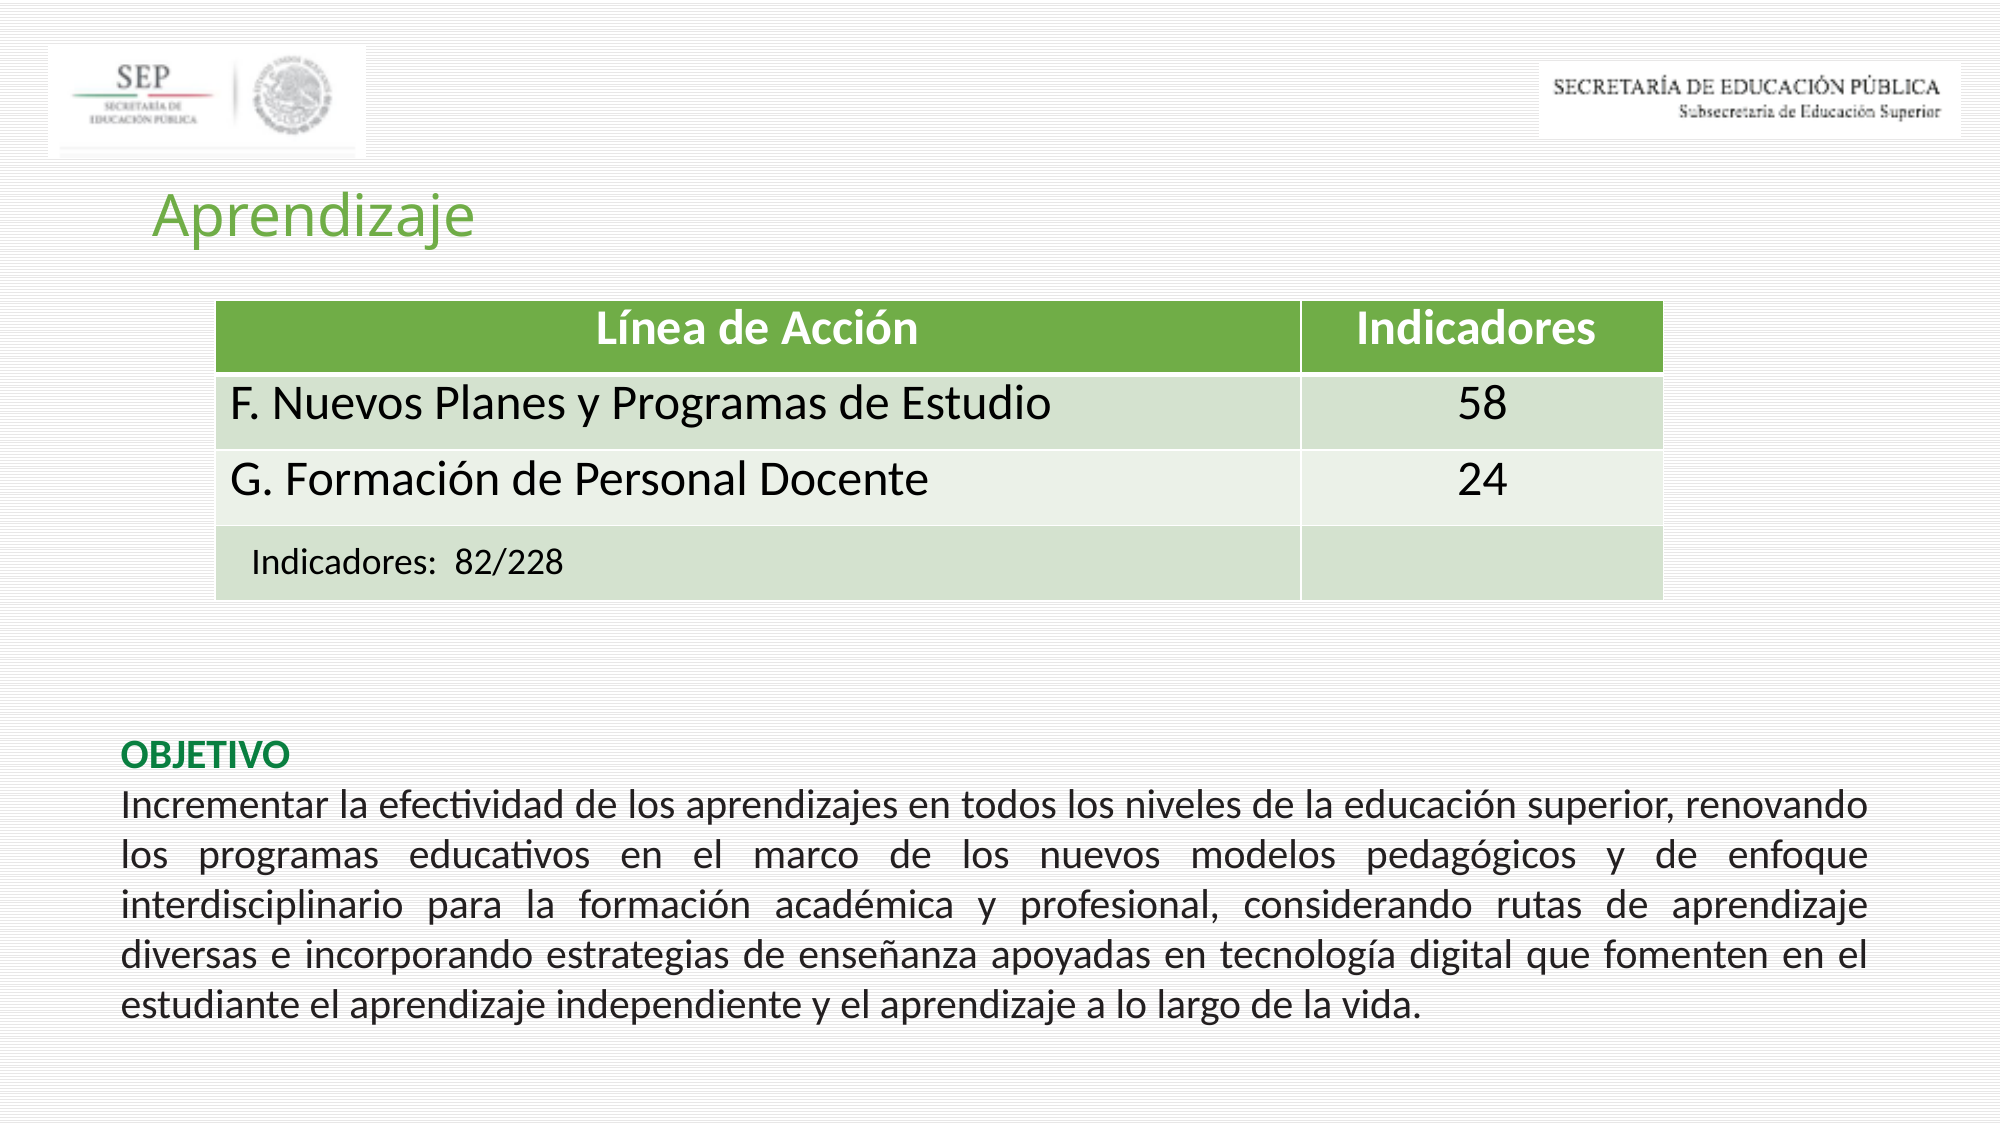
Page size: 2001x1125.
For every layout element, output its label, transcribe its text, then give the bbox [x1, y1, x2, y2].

table_cell [1302, 526, 1663, 600]
table_cell 58 [1302, 377, 1663, 449]
table_cell 24 [1302, 451, 1663, 525]
picture [48, 44, 366, 158]
table_cell G. Formación de Personal Docente [216, 451, 1300, 525]
text_box OBJETIVO Incrementar la efectividad de los aprendizajes en todos los niveles de la educación superior, renovando los programas educativos en el marco de los nuevos modelos pedagógicos y de enfoque interdisciplinario para la formación académica y profesional, considerando rutas de aprendizaje diversas e incorporando estrategias de enseñanza apoyadas en tecnología digital que fomenten en el estudiante el aprendizaje independiente y el aprendizaje a lo largo de la vida. [105, 718, 1885, 1034]
table_cell F. Nuevos Planes y Programas de Estudio [216, 377, 1300, 449]
picture [1539, 63, 1961, 139]
table_header Indicadores [1302, 301, 1663, 372]
text_box Indicadores: 82/228 [236, 529, 617, 590]
table_header Línea de Acción [216, 301, 1300, 372]
table_cell [216, 526, 1300, 600]
title Aprendizaje [137, 157, 1863, 278]
